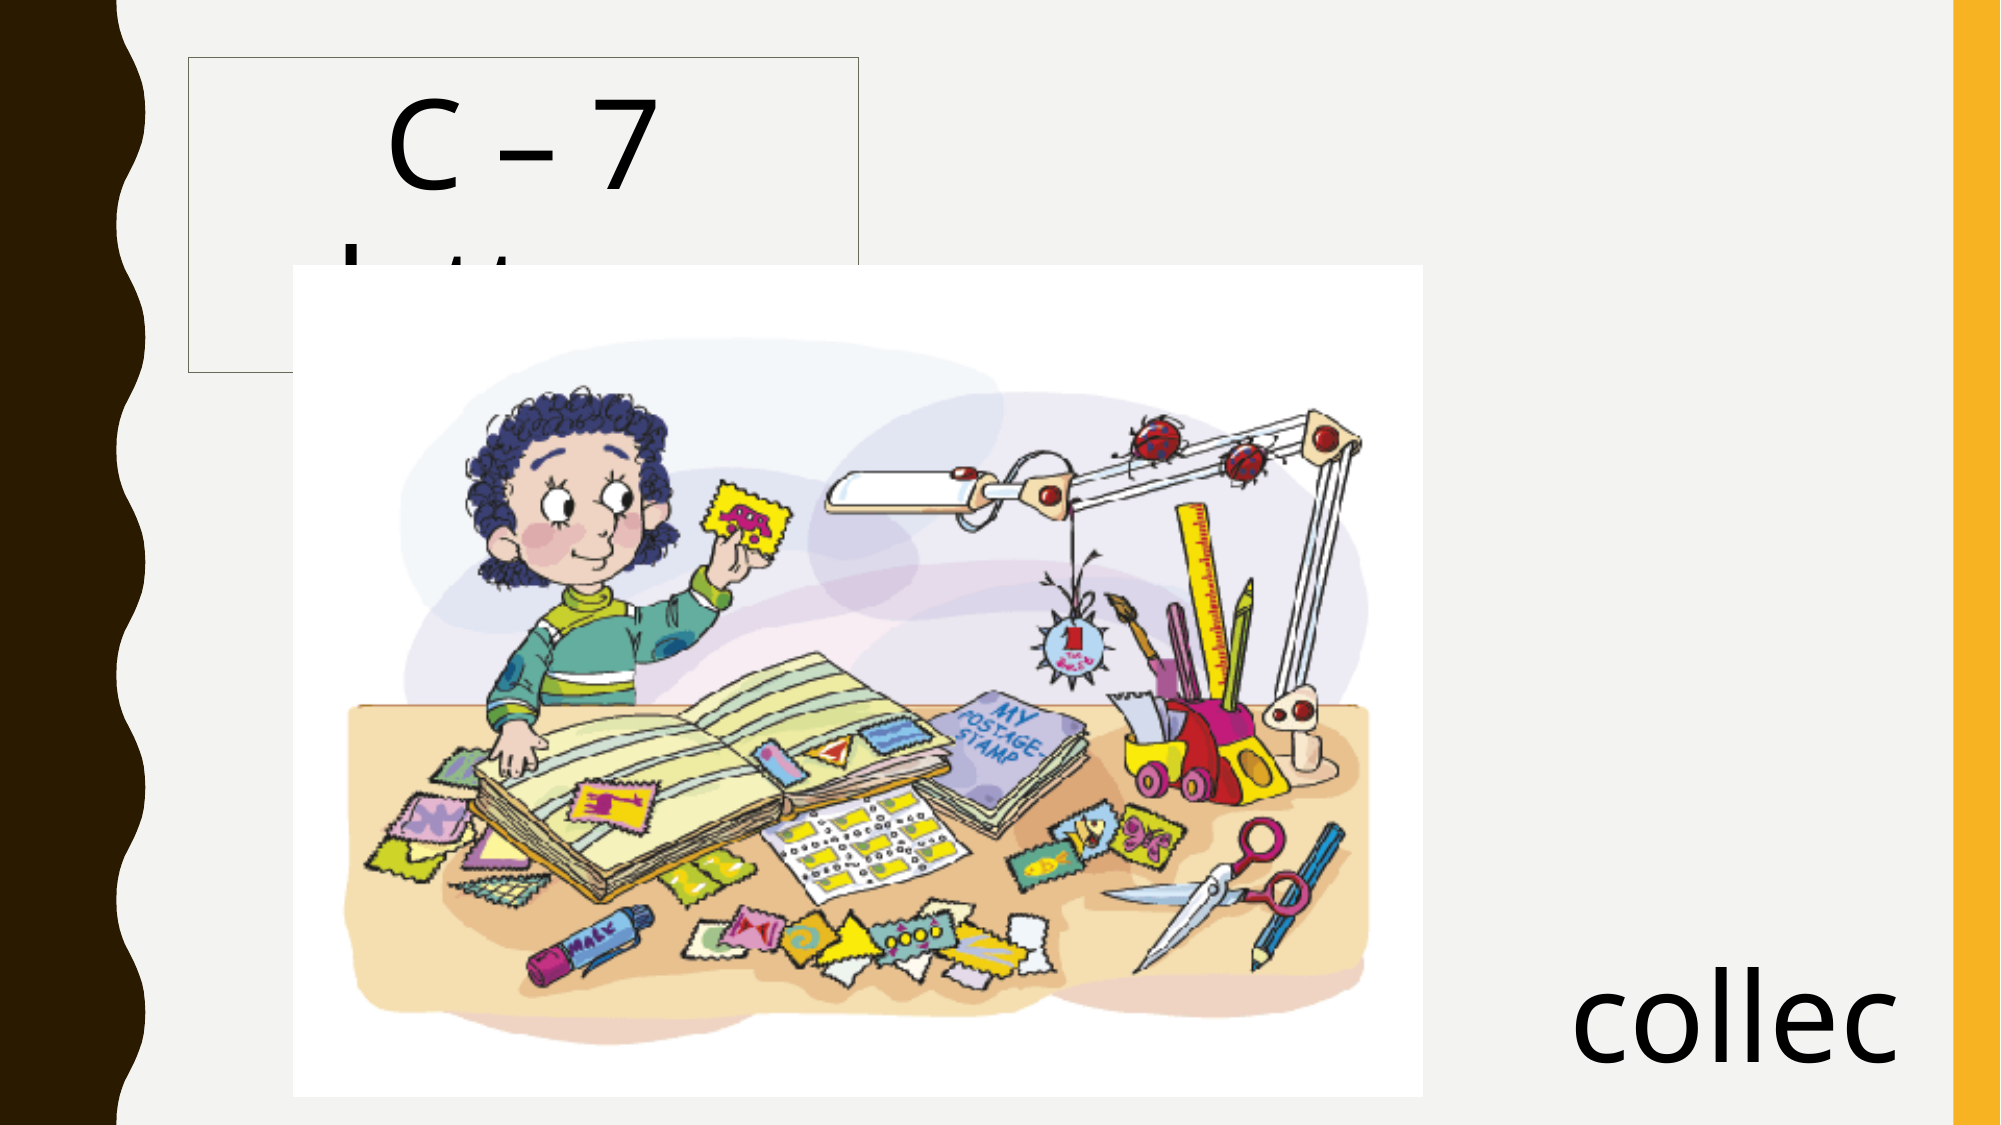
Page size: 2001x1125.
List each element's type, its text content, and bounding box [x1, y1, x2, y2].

text_box collect [1554, 929, 1955, 1125]
picture [293, 265, 1423, 1097]
text_box C – 7 letters [188, 57, 859, 373]
